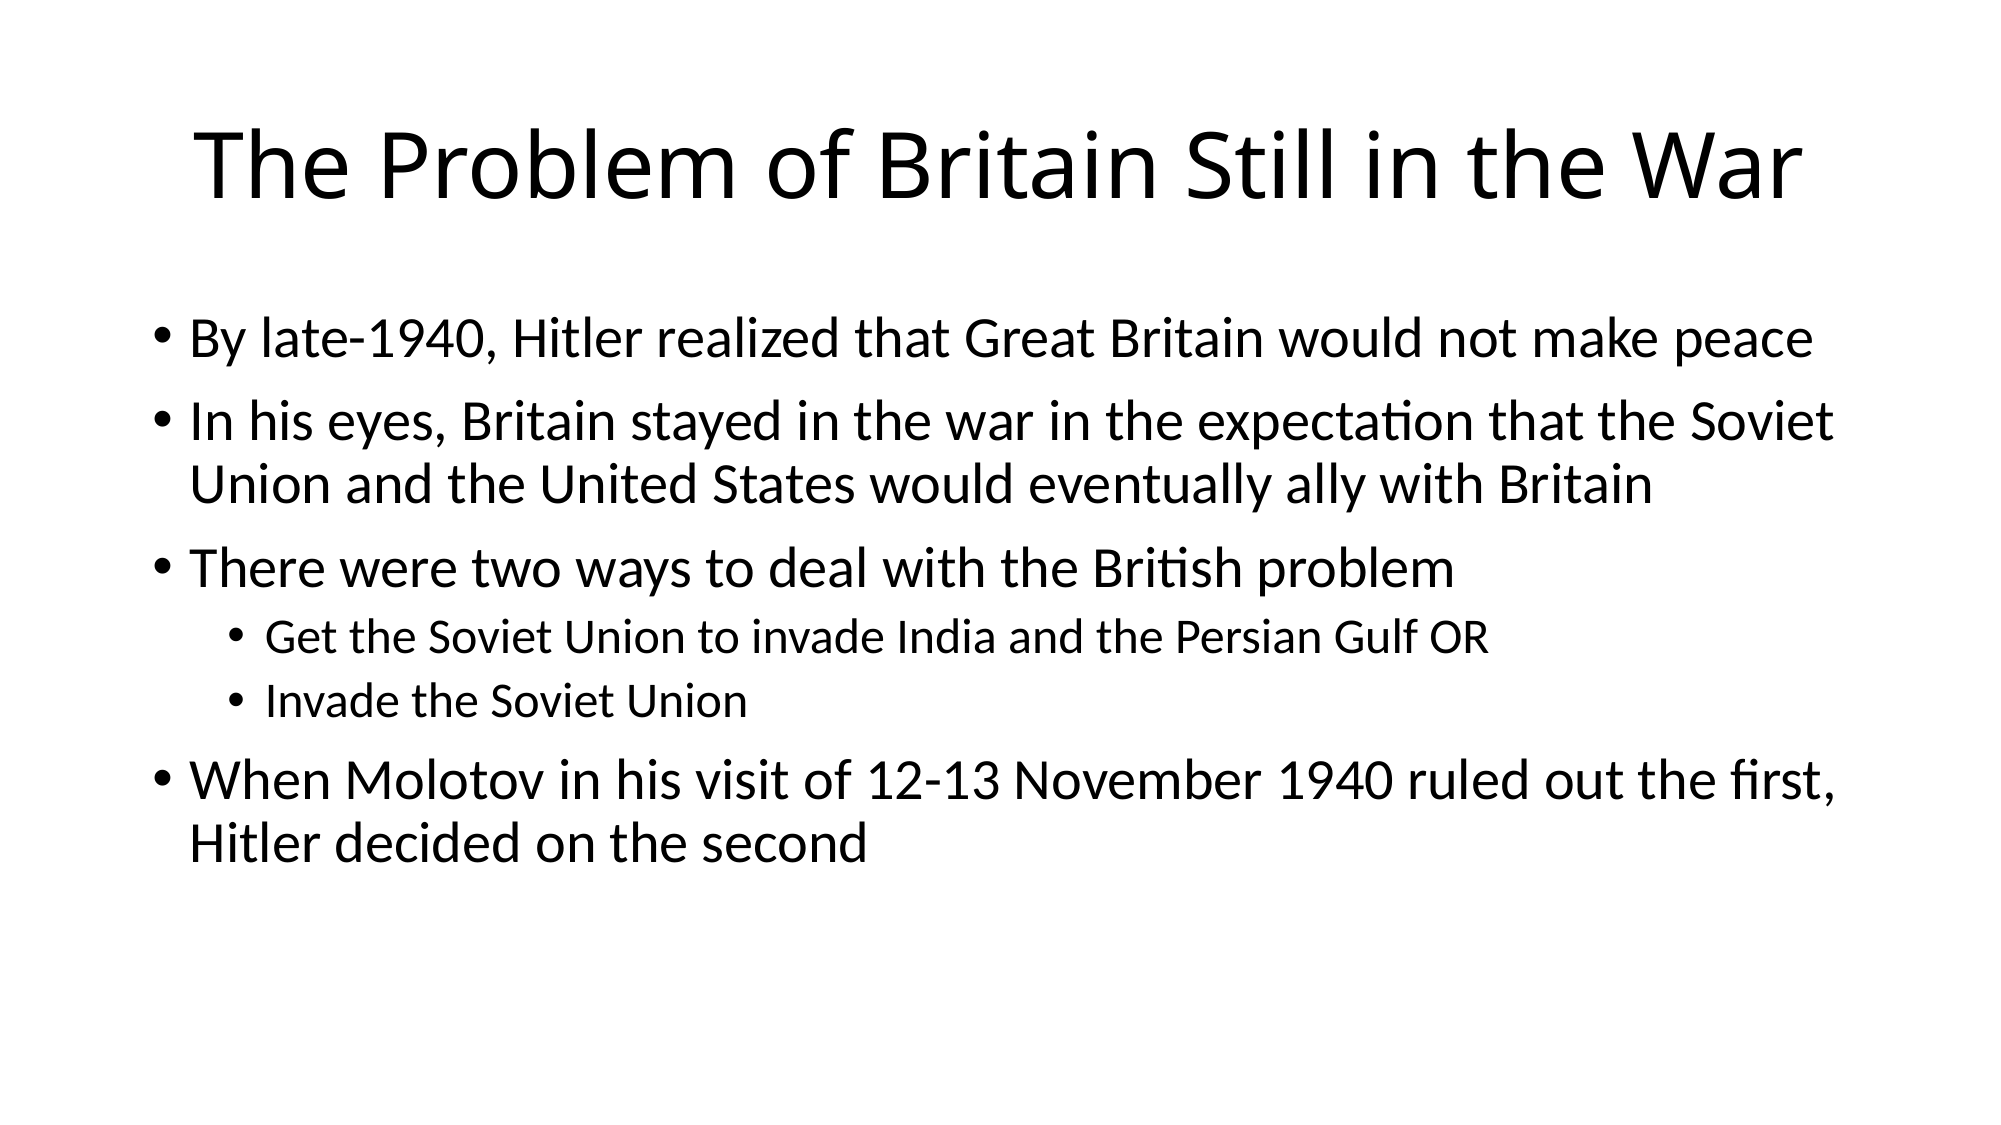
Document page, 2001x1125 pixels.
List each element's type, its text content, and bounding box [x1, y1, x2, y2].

title The Problem of Britain Still in the War [137, 59, 1863, 278]
list By late-1940, Hitler realized that Great Britain would not make peace In his eyes, Britain stayed in the war in the expectation that the Soviet Union and the United States would eventually ally with Britain There were two ways to deal with the British problem Get the Soviet Union to invade India and the Persian Gulf OR Invade the Soviet Union When Molotov in his visit of 12-13 November 1940 ruled out the first, Hitler decided on the second [137, 299, 1863, 1014]
